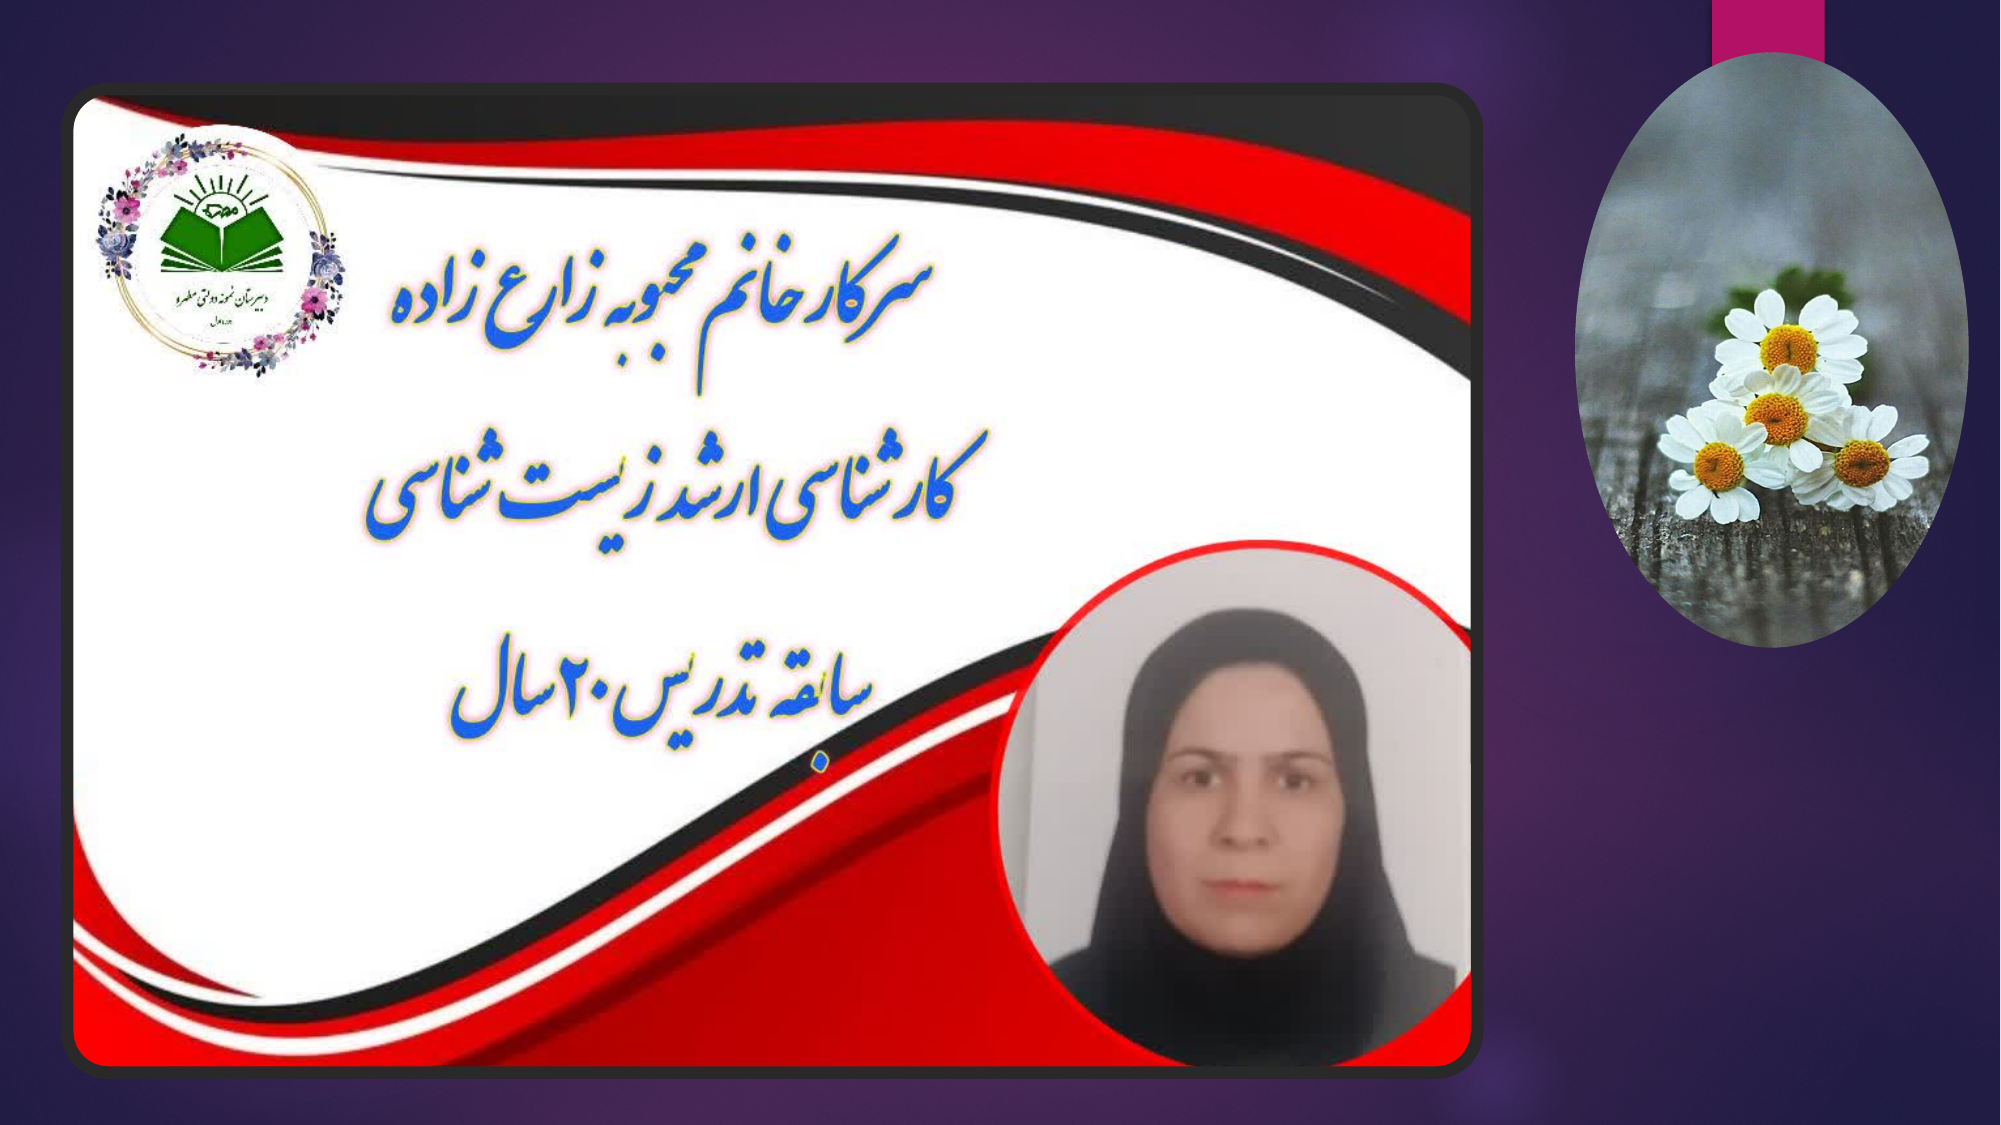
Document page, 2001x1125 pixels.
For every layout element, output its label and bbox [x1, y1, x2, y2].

text_box [1573, 50, 1971, 650]
picture [0, 0, 1576, 1125]
